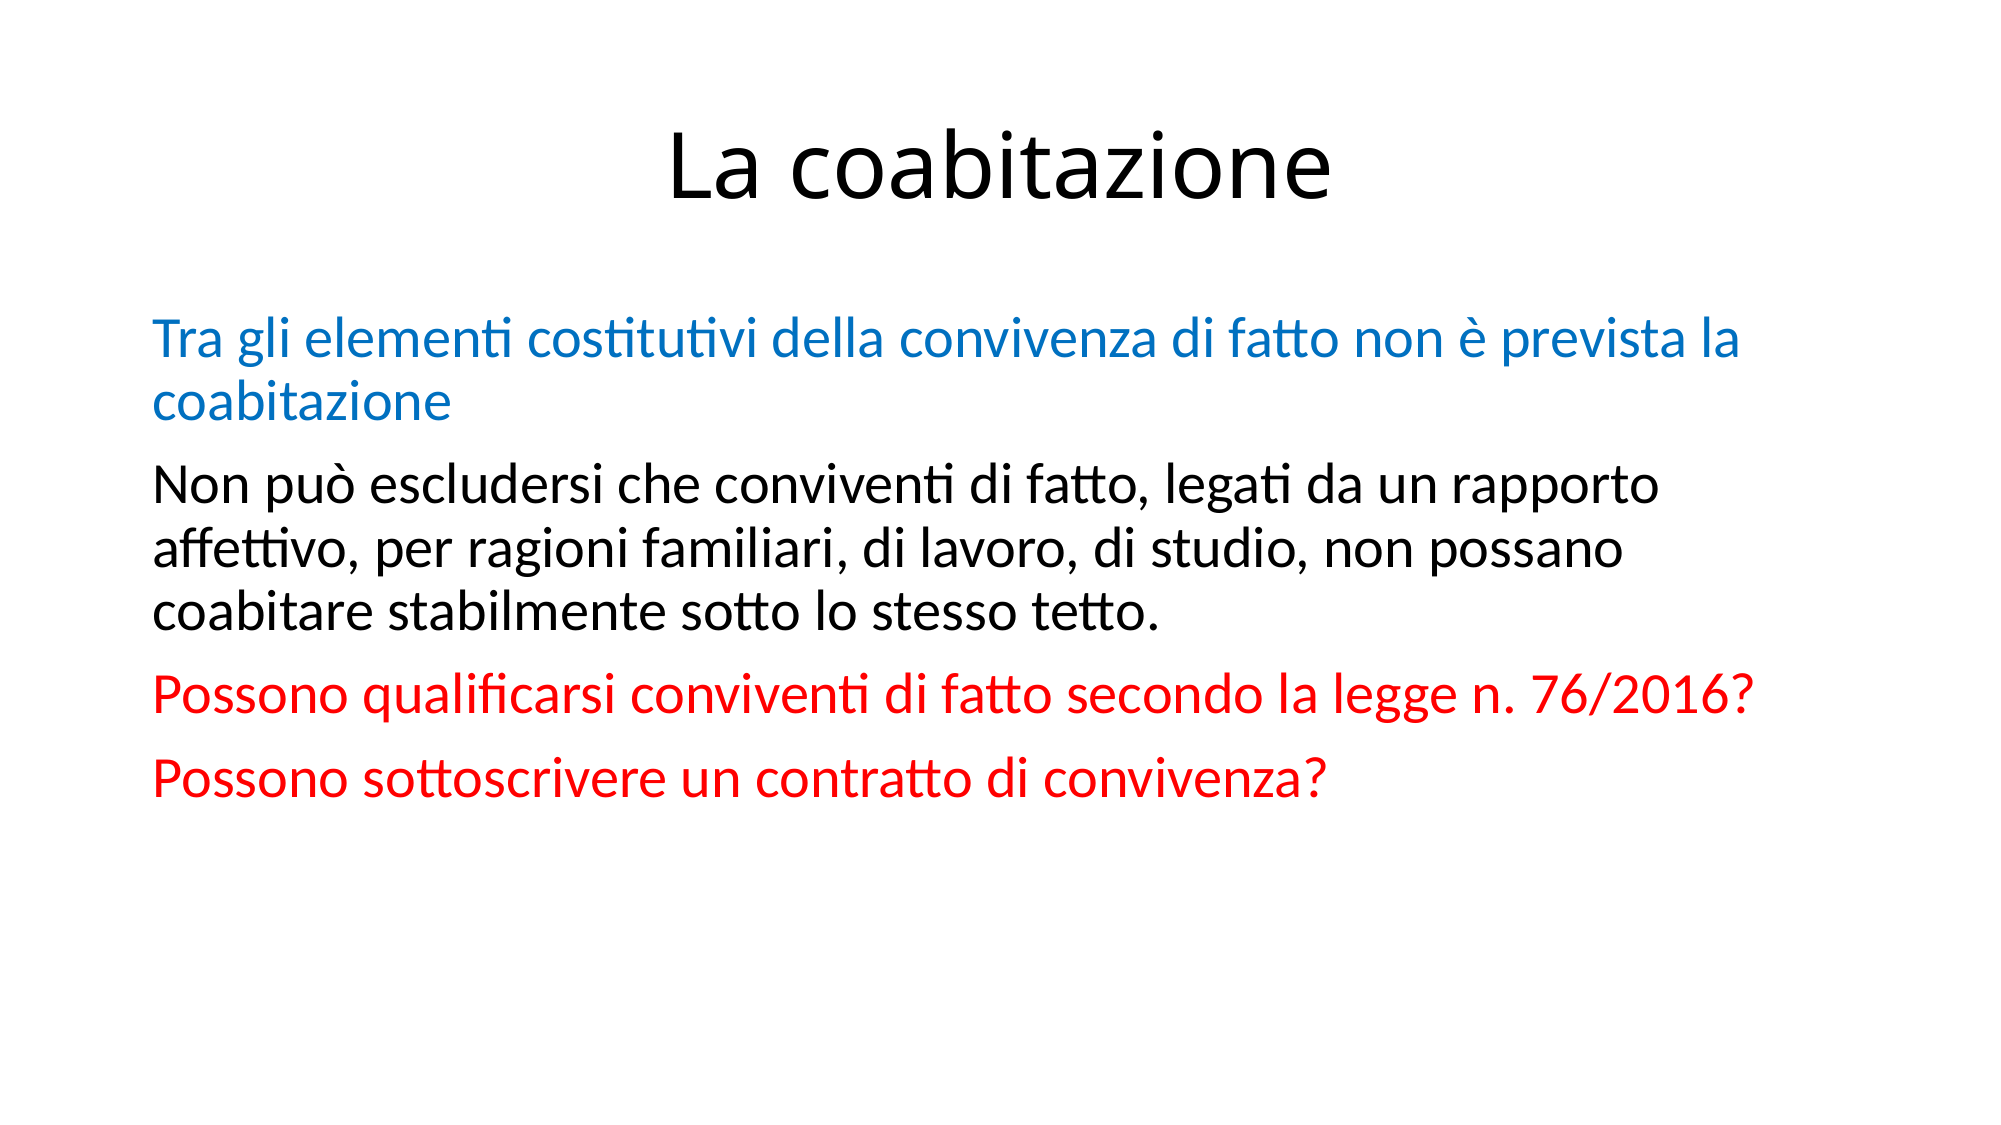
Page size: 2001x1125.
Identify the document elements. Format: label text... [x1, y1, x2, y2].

title La coabitazione [137, 59, 1863, 278]
list Tra gli elementi costitutivi della convivenza di fatto non è prevista la coabitazione Non può escludersi che conviventi di fatto, legati da un rapporto affettivo, per ragioni familiari, di lavoro, di studio, non possano coabitare stabilmente sotto lo stesso tetto. Possono qualificarsi conviventi di fatto secondo la legge n. 76/2016? Possono sottoscrivere un contratto di convivenza? [137, 299, 1863, 1014]
